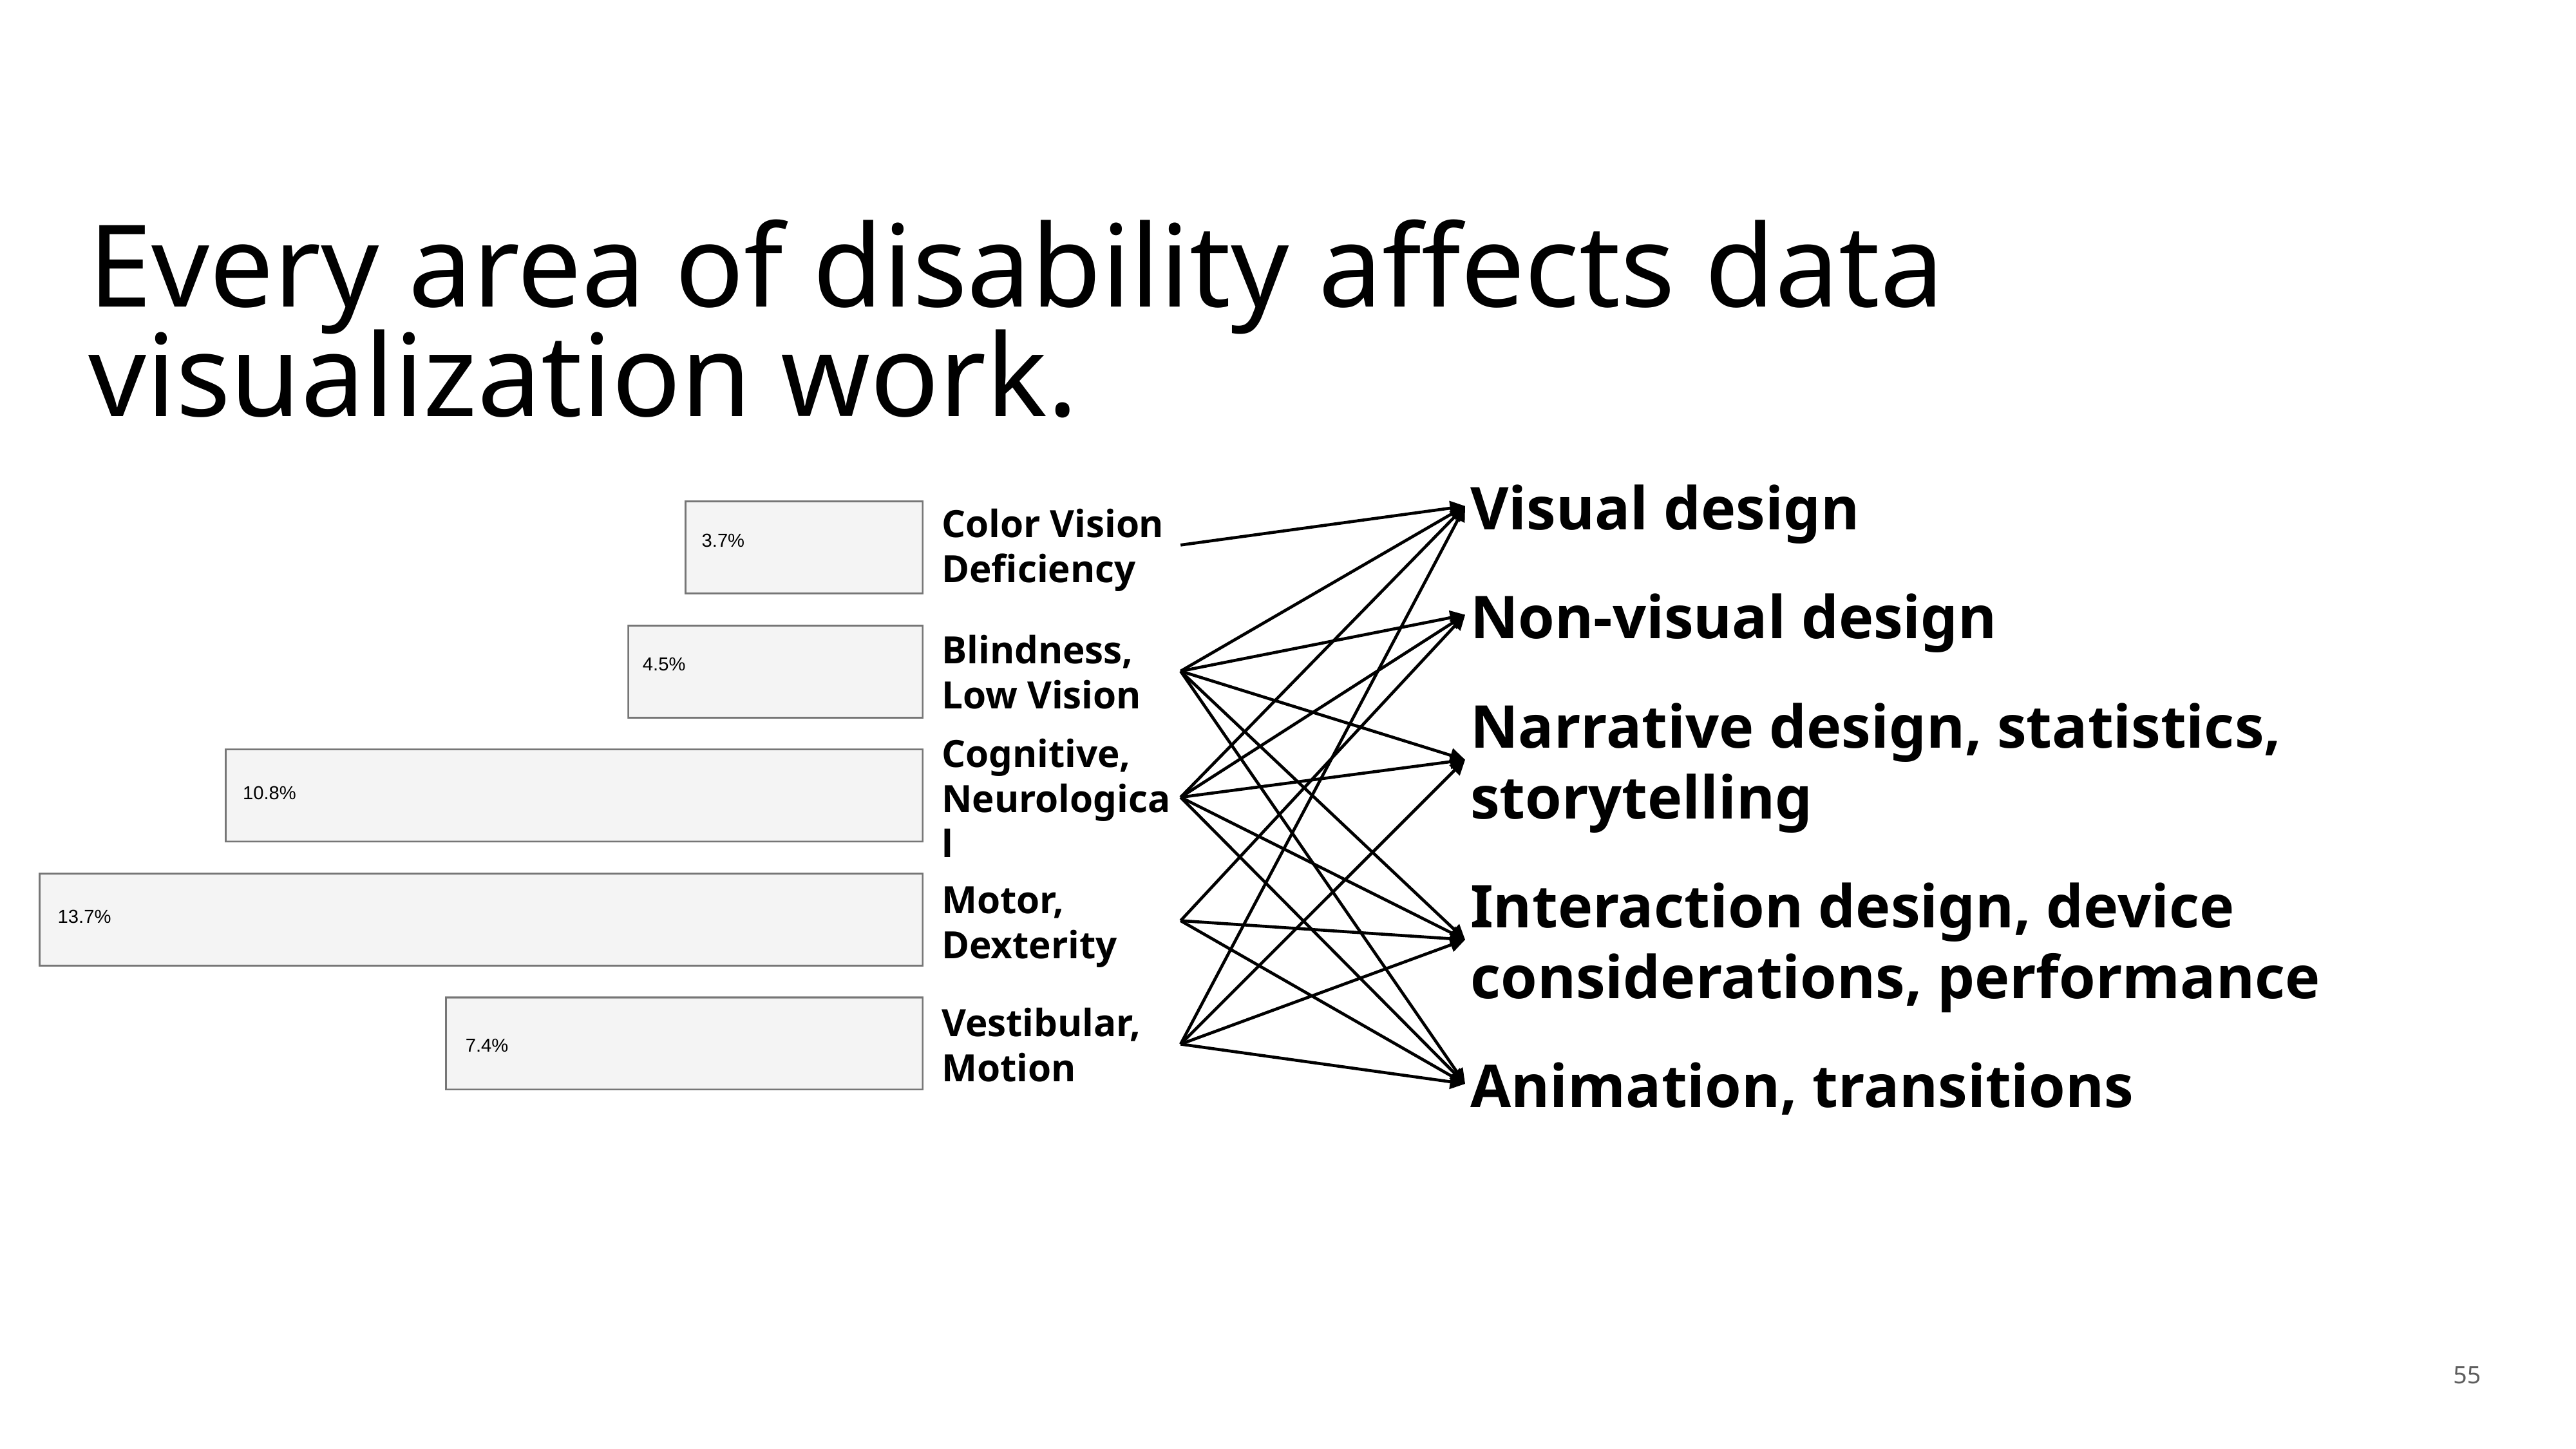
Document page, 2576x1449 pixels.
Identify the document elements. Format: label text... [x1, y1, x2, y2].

text_box Motor, Dexterity [936, 870, 1175, 971]
text_box Interaction design, device considerations, performance [1470, 863, 2506, 1016]
text_box Cognitive, Neurological [936, 724, 1175, 870]
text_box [1180, 939, 1466, 1045]
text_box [1180, 1050, 1466, 1084]
text_box Narrative design, statistics, storytelling [1470, 683, 2506, 837]
text_box Visual design [1464, 465, 2150, 547]
text_box Color Vision Deficiency [936, 495, 1181, 596]
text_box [1180, 506, 1466, 759]
text_box Vestibular, Motion [936, 994, 1181, 1095]
text_box 55 [2423, 1354, 2488, 1422]
text_box Blindness, Low Vision [936, 620, 1175, 722]
text_box Animation, transitions [1464, 1043, 2150, 1125]
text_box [1180, 759, 1466, 939]
picture [39, 500, 923, 1090]
title Every area of disability affects data visualization work. [83, 214, 2483, 470]
text_box Non-visual design [1469, 574, 2150, 656]
